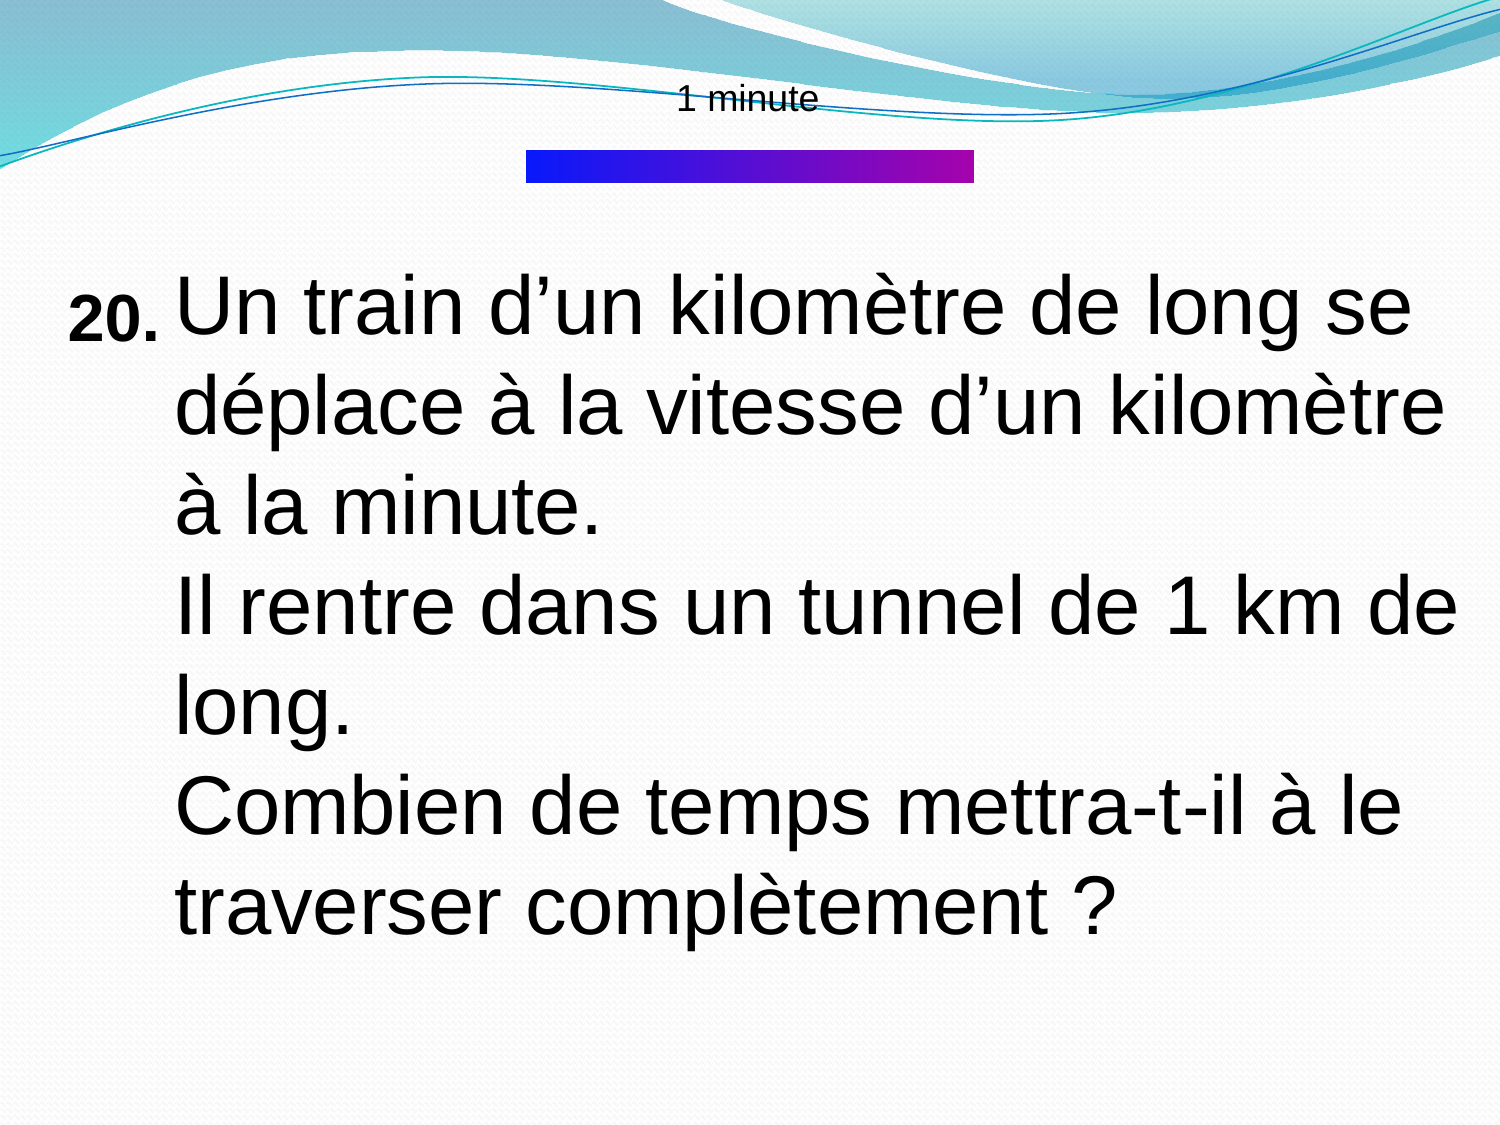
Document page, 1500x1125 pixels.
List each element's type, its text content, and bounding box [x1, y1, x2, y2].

text_box 1 minute [525, 66, 971, 127]
text_box Un train d’un kilomètre de long se déplace à la vitesse d’un kilomètre à la minute. Il rentre dans un tunnel de 1 km de long. Combien de temps mettra-t-il à le traverser complètement ? [159, 243, 1500, 1059]
text_box 20. [53, 267, 195, 362]
text_box [525, 148, 975, 185]
